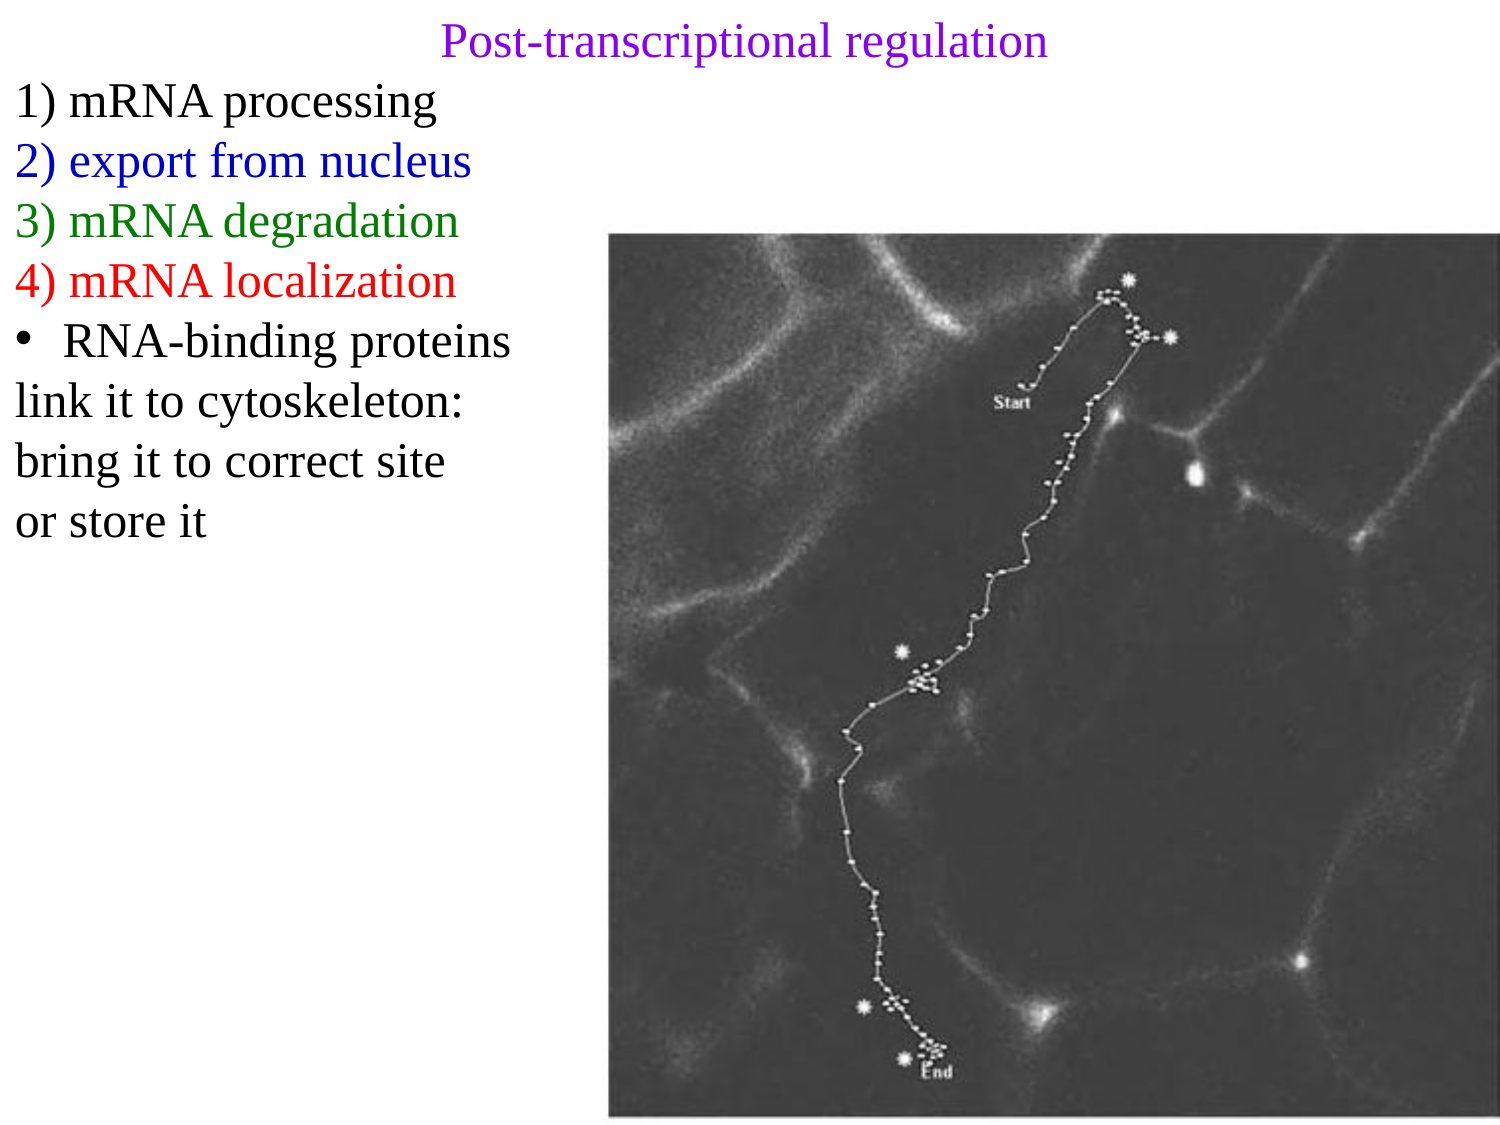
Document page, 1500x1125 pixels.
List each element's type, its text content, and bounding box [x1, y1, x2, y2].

picture [601, 224, 1500, 1125]
text_box Post-transcriptional regulation 1) mRNA processing 2) export from nucleus 3) mRNA degradation 4) mRNA localization RNA-binding proteins link it to cytoskeleton: bring it to correct site or store it [0, 0, 1490, 680]
